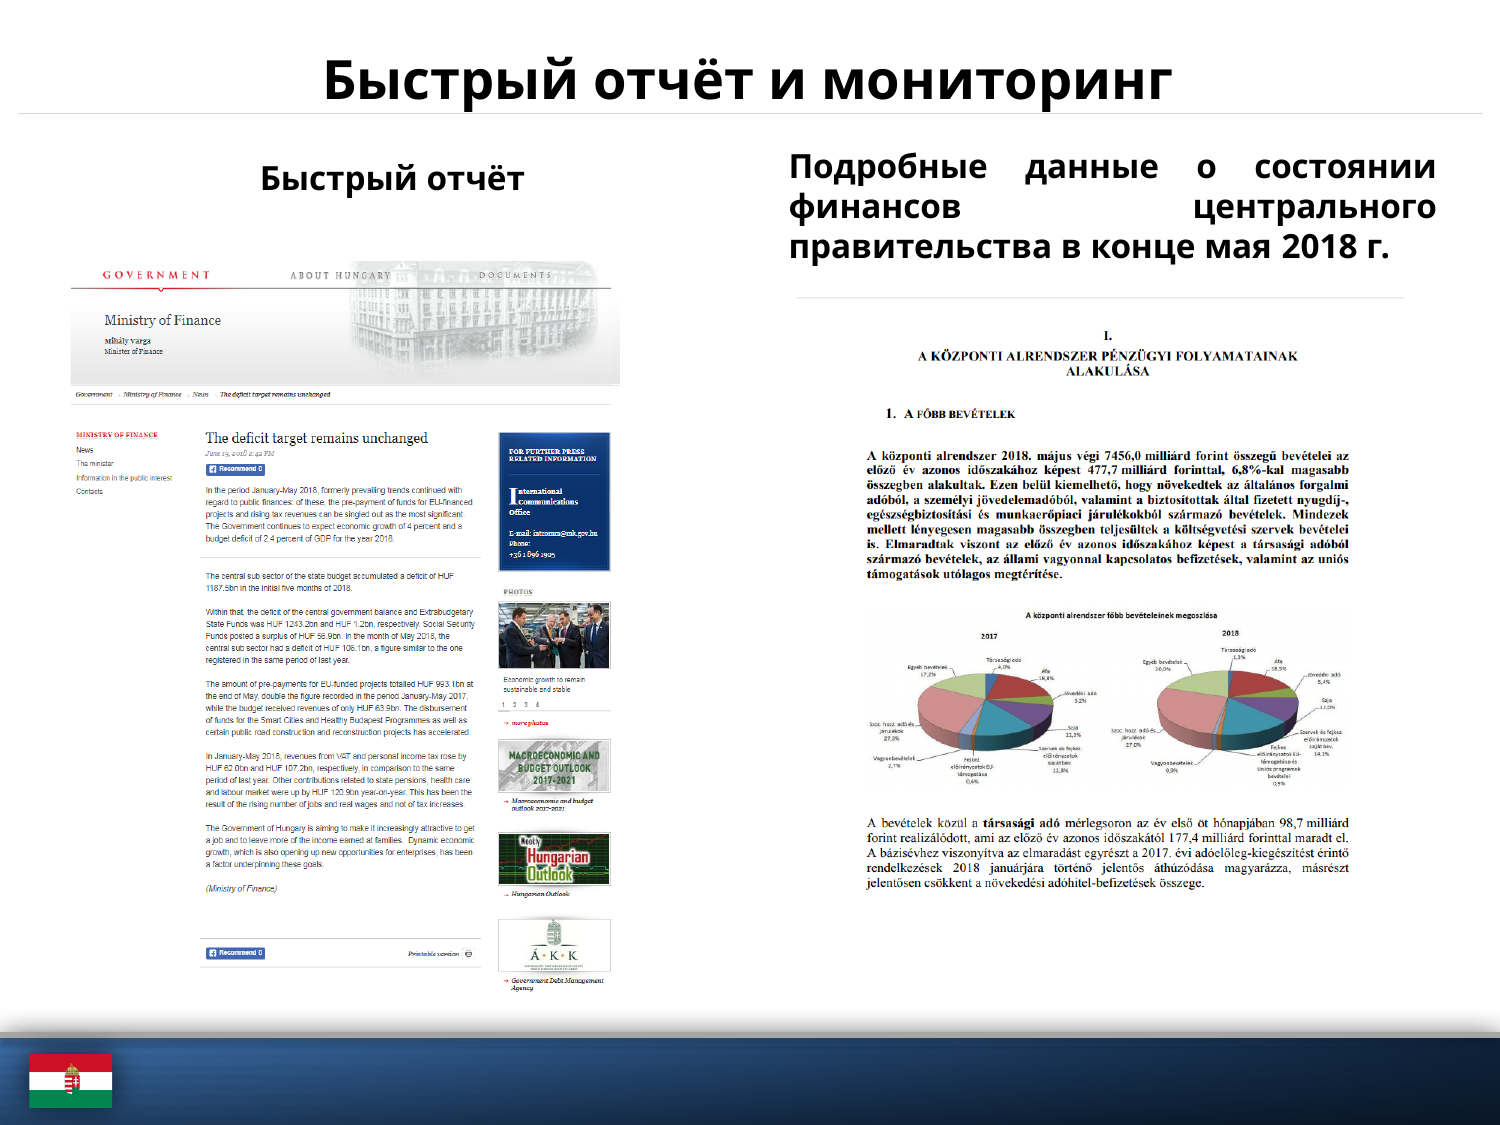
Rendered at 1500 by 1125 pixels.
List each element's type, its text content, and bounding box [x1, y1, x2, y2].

picture [29, 1054, 113, 1108]
picture [796, 297, 1404, 1007]
list Подробные данные о состоянии финансов центрального правительства в конце мая 2018 г. [773, 138, 1453, 1007]
picture [70, 261, 621, 1007]
text_box Быстрый отчёт [53, 149, 733, 1007]
title Быстрый отчёт и мониторинг [0, 19, 1500, 138]
